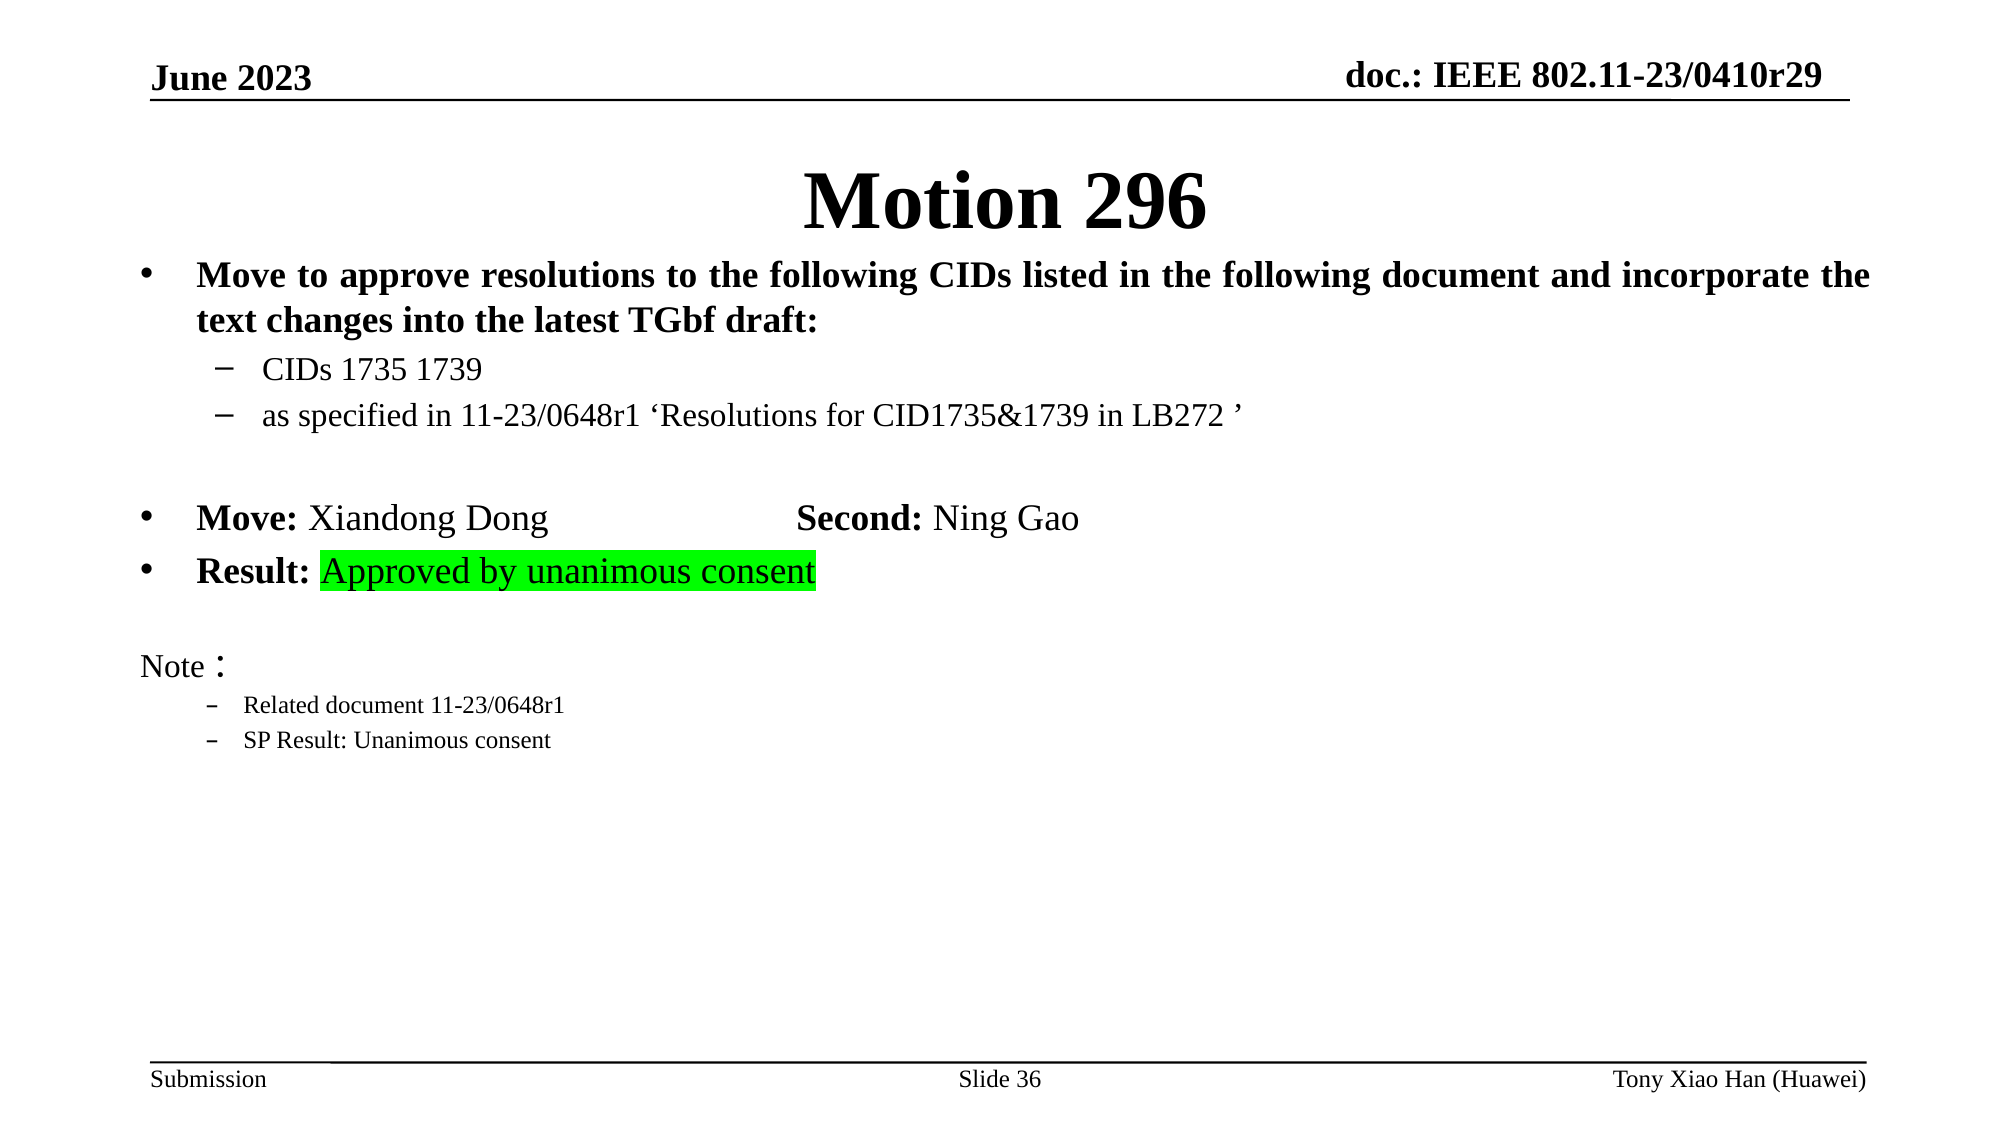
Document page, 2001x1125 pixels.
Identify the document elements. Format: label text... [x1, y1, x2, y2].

text_box Motion 296 [368, 137, 1644, 212]
text_box Move to approve resolutions to the following CIDs listed in the following document and incorporate the text changes into the latest TGbf draft: CIDs 1735 1739 as specified in 11-23/0648r1 ‘Resolutions for CID1735&1739 in LB272 ’ Move: Xiandong Dong Second: Ning Gao Result: Approved by unanimous consent Note： Related document 11-23/0648r1 SP Result: Unanimous consent [125, 212, 1888, 900]
